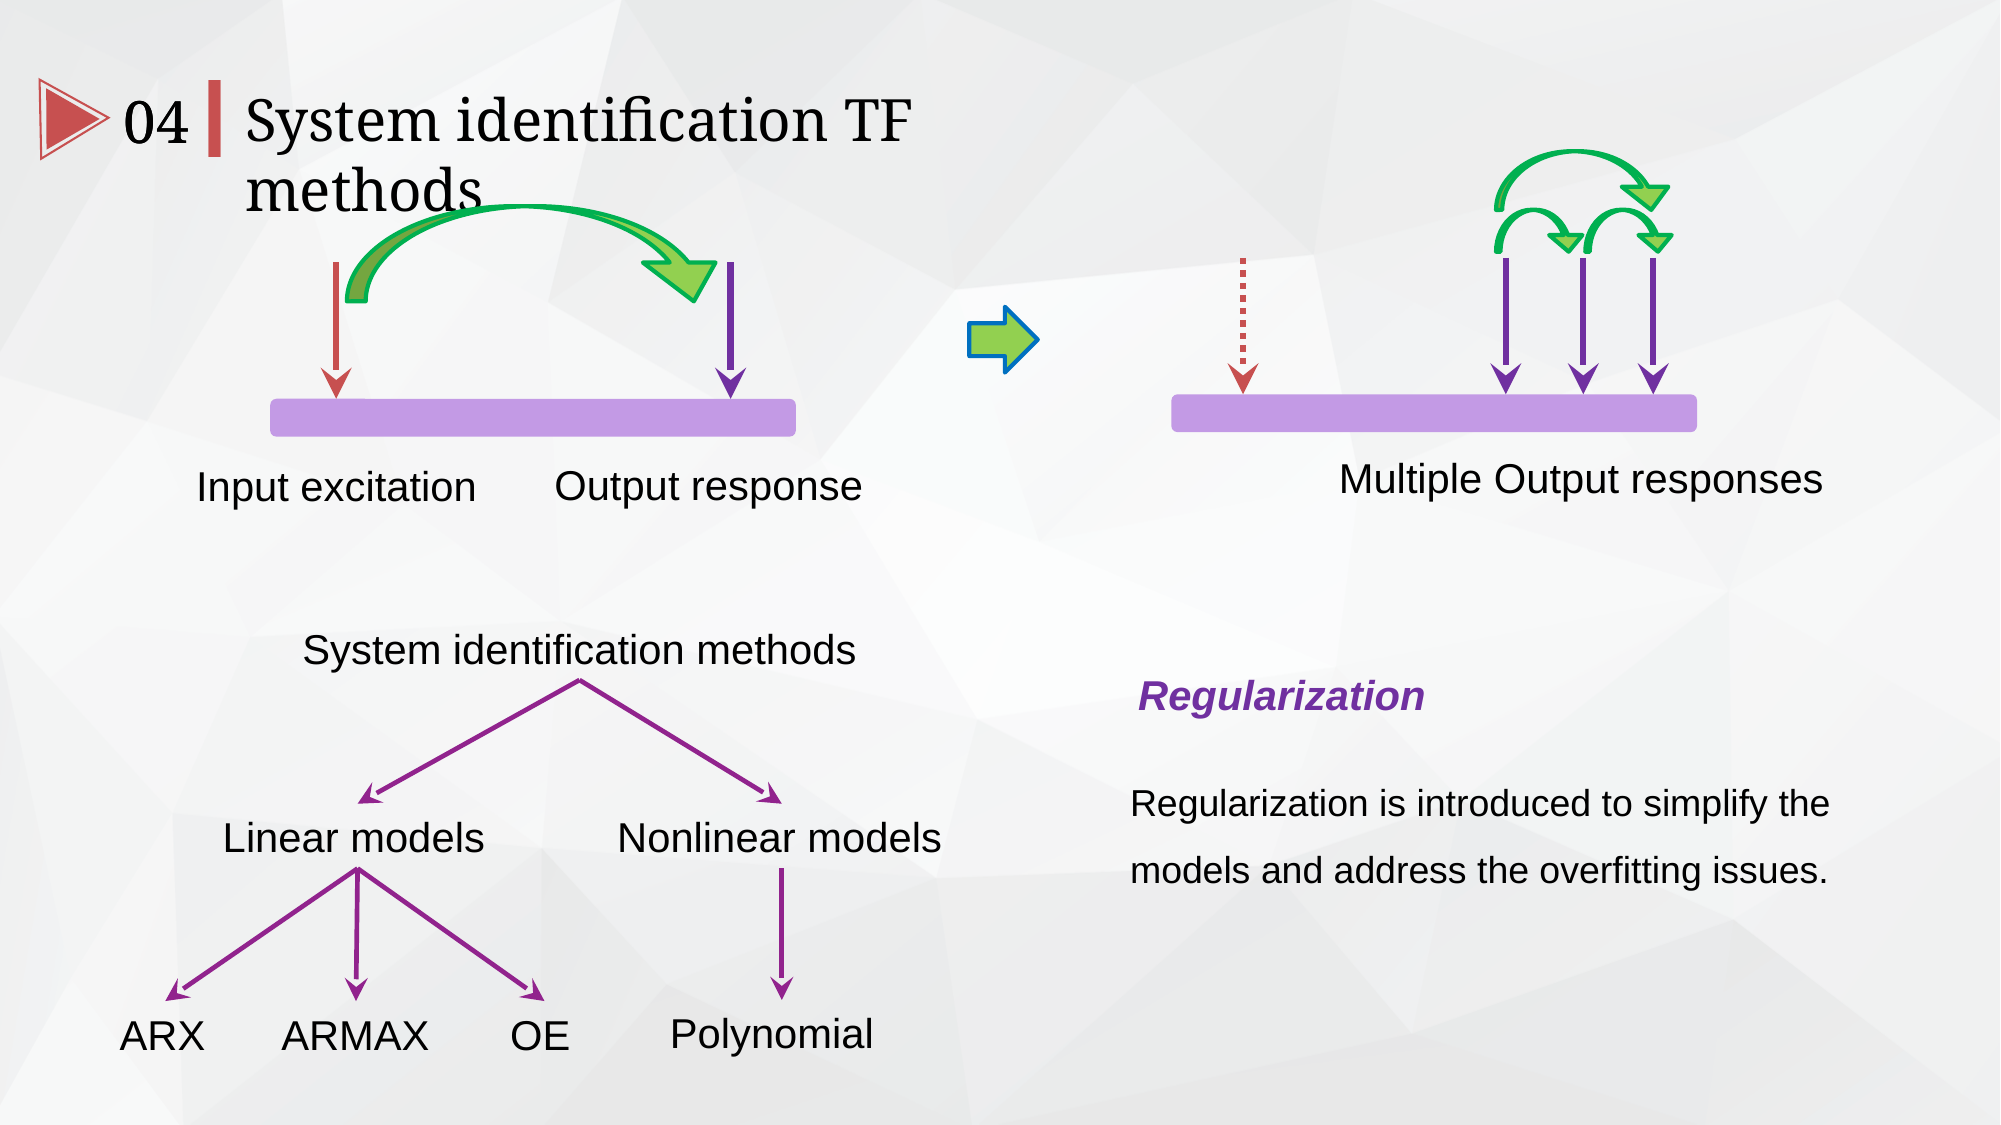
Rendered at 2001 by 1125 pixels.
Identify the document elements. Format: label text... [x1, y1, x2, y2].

text_box [344, 204, 718, 304]
text_box Input excitation [181, 451, 513, 517]
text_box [1171, 257, 1844, 511]
text_box System identification TF methods [229, 75, 1073, 231]
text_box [24, 71, 120, 165]
picture [0, 0, 2000, 1125]
text_box [42, 516, 967, 1125]
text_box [104, 615, 962, 1066]
text_box Output response [539, 450, 922, 516]
text_box Regularization is introduced to simplify the models and address the overfitting issues. [1115, 748, 1954, 944]
text_box [268, 396, 798, 439]
text_box 04 [124, 77, 221, 163]
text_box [1495, 150, 1675, 252]
text_box Regularization [1123, 661, 1458, 726]
text_box [967, 304, 1040, 375]
